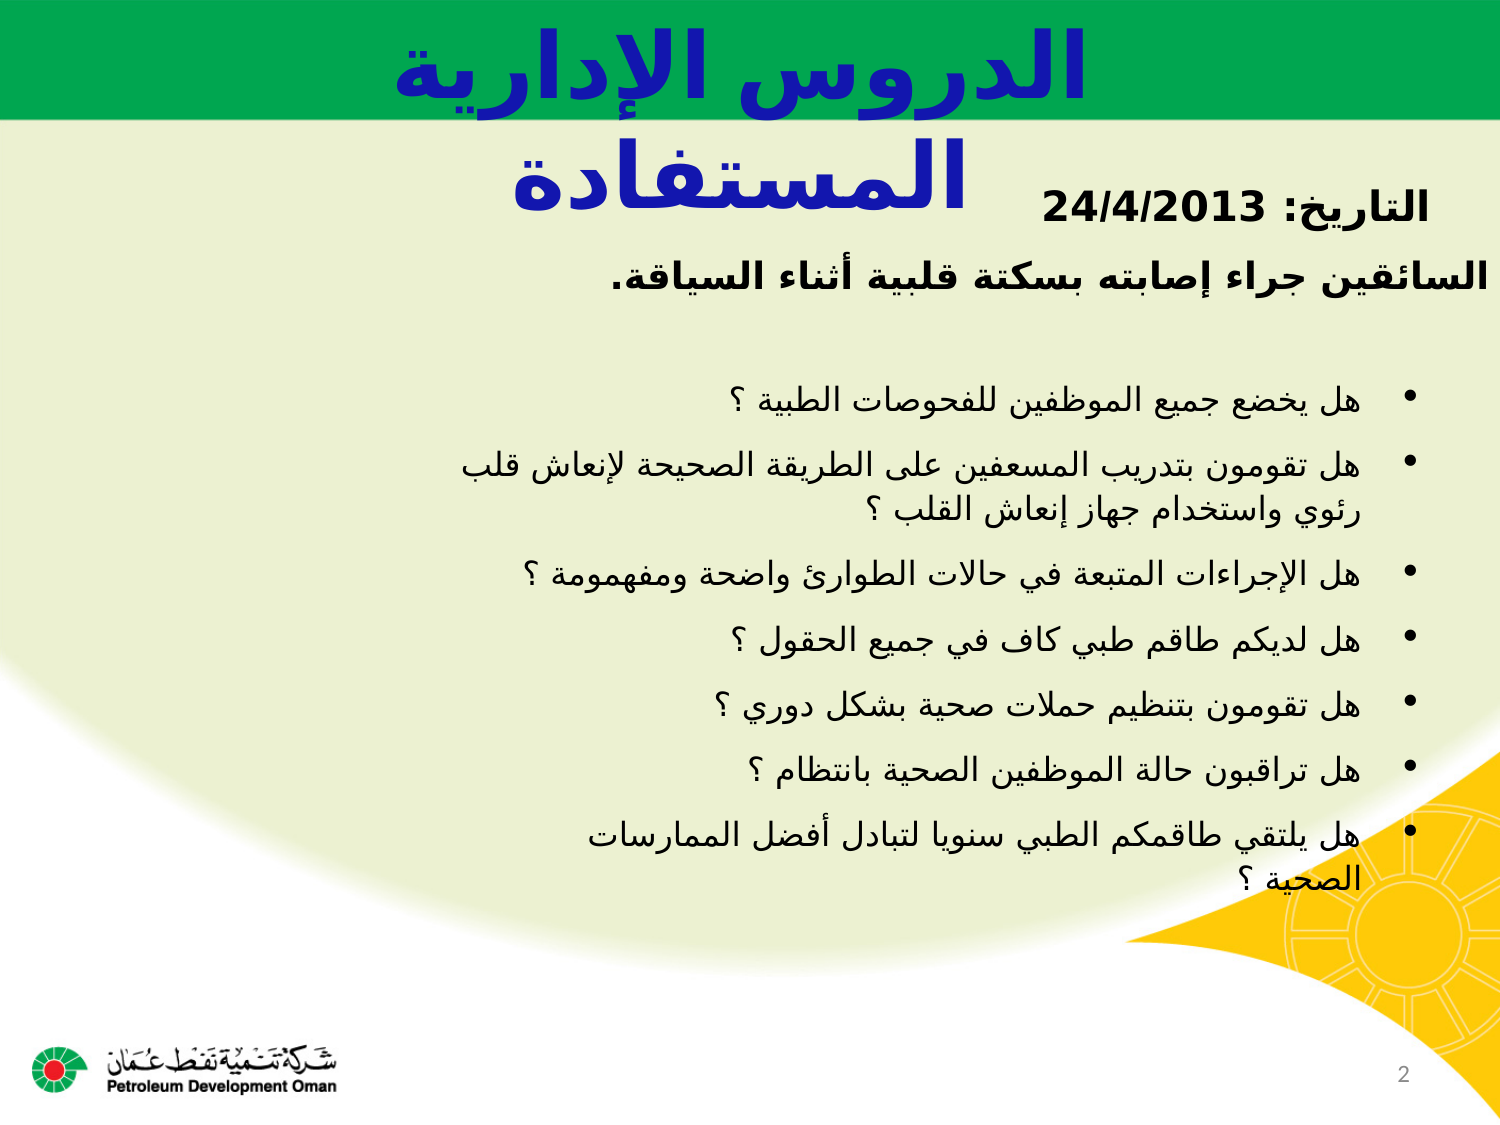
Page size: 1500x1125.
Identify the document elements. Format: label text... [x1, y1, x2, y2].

slide_number 2 [1074, 1042, 1425, 1103]
picture [0, 0, 1500, 1125]
table_header هل يخضع جميع الموظفين للفحوصات الطبية ؟ هل تقومون بتدريب المسعفين على الطريقة الصحيحة لإنعاش قلب رئوي واستخدام جهاز إنعاش القلب ؟ هل الإجراءات المتبعة في حالات الطوارئ واضحة ومفهمومة ؟ هل لديكم طاقم طبي كاف في جميع الحقول ؟ هل تقومون بتنظيم حملات صحية بشكل دوري ؟ هل تراقبون حالة الموظفين الصحية بانتظام ؟ هل يلتقي طاقمكم الطبي سنويا لتبادل أفضل الممارسات الصحية ؟ [437, 375, 1437, 913]
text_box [1, 0, 1466, 127]
table_header التاريخ: 24/4/2013 [450, 175, 1450, 231]
text_box وفاة أحد السائقين جراء إصابته بسكتة قلبية أثناء السياقة. [594, 237, 1500, 304]
